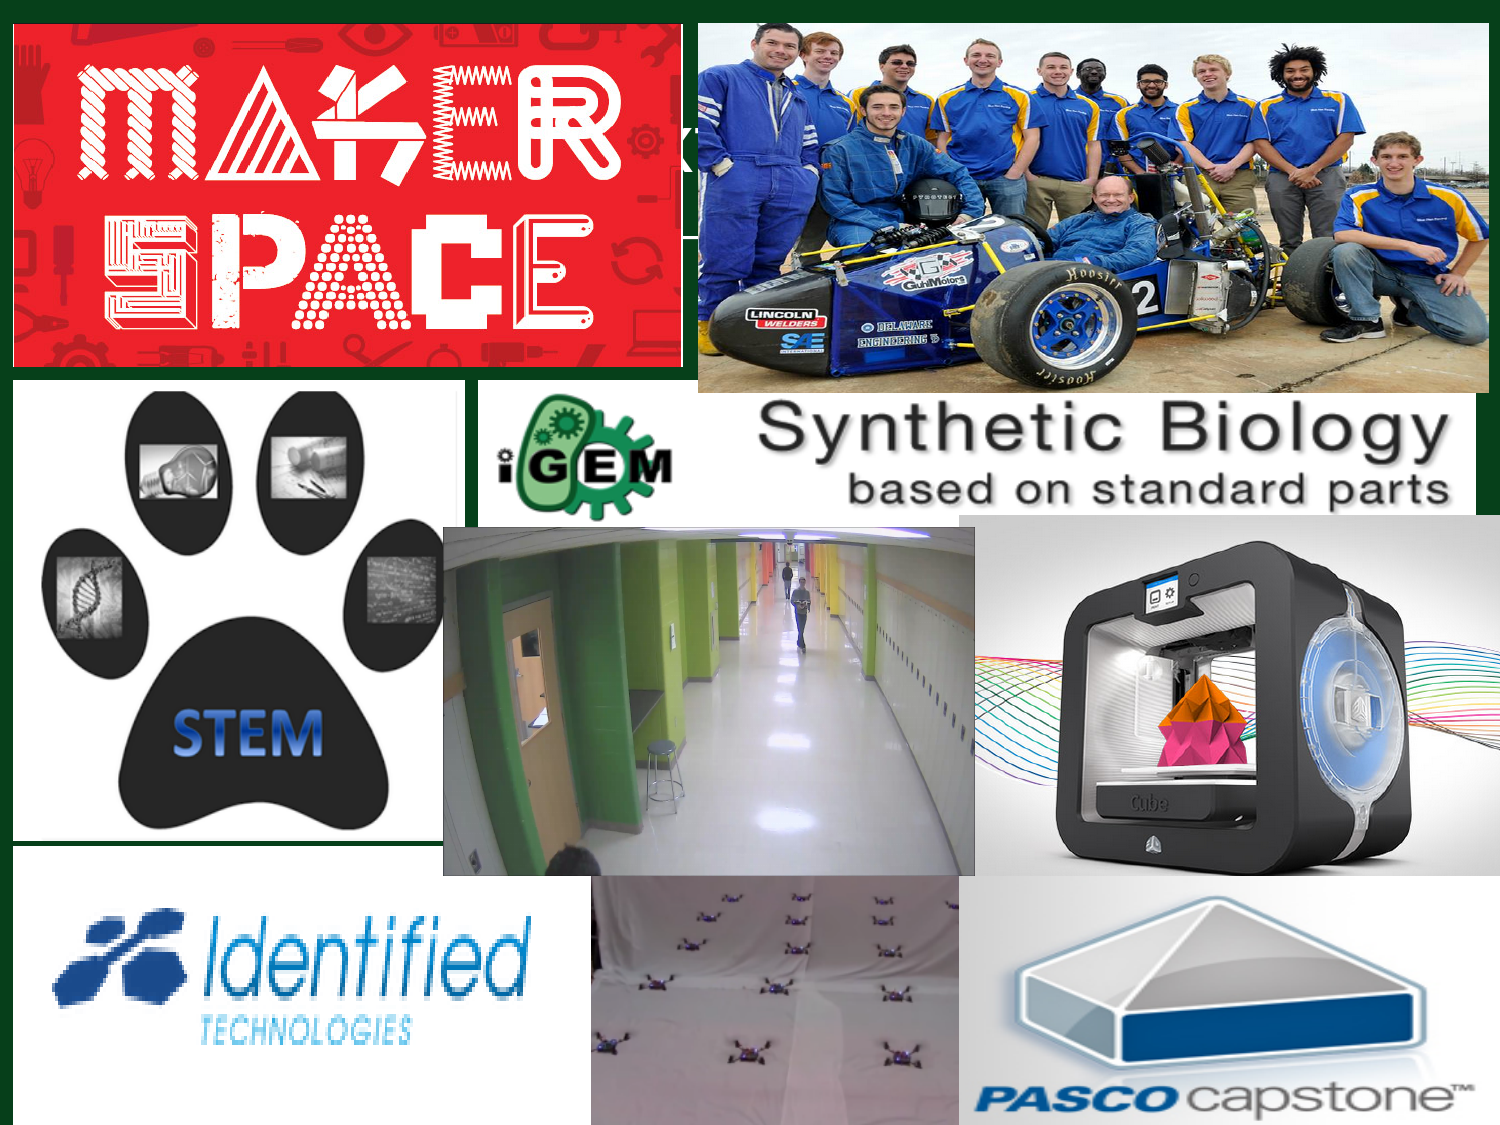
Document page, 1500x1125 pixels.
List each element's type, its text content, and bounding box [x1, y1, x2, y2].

picture [12, 23, 1500, 1125]
title Next Steps [688, 45, 693, 233]
picture [12, 23, 683, 368]
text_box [442, 526, 976, 877]
picture [12, 379, 465, 841]
